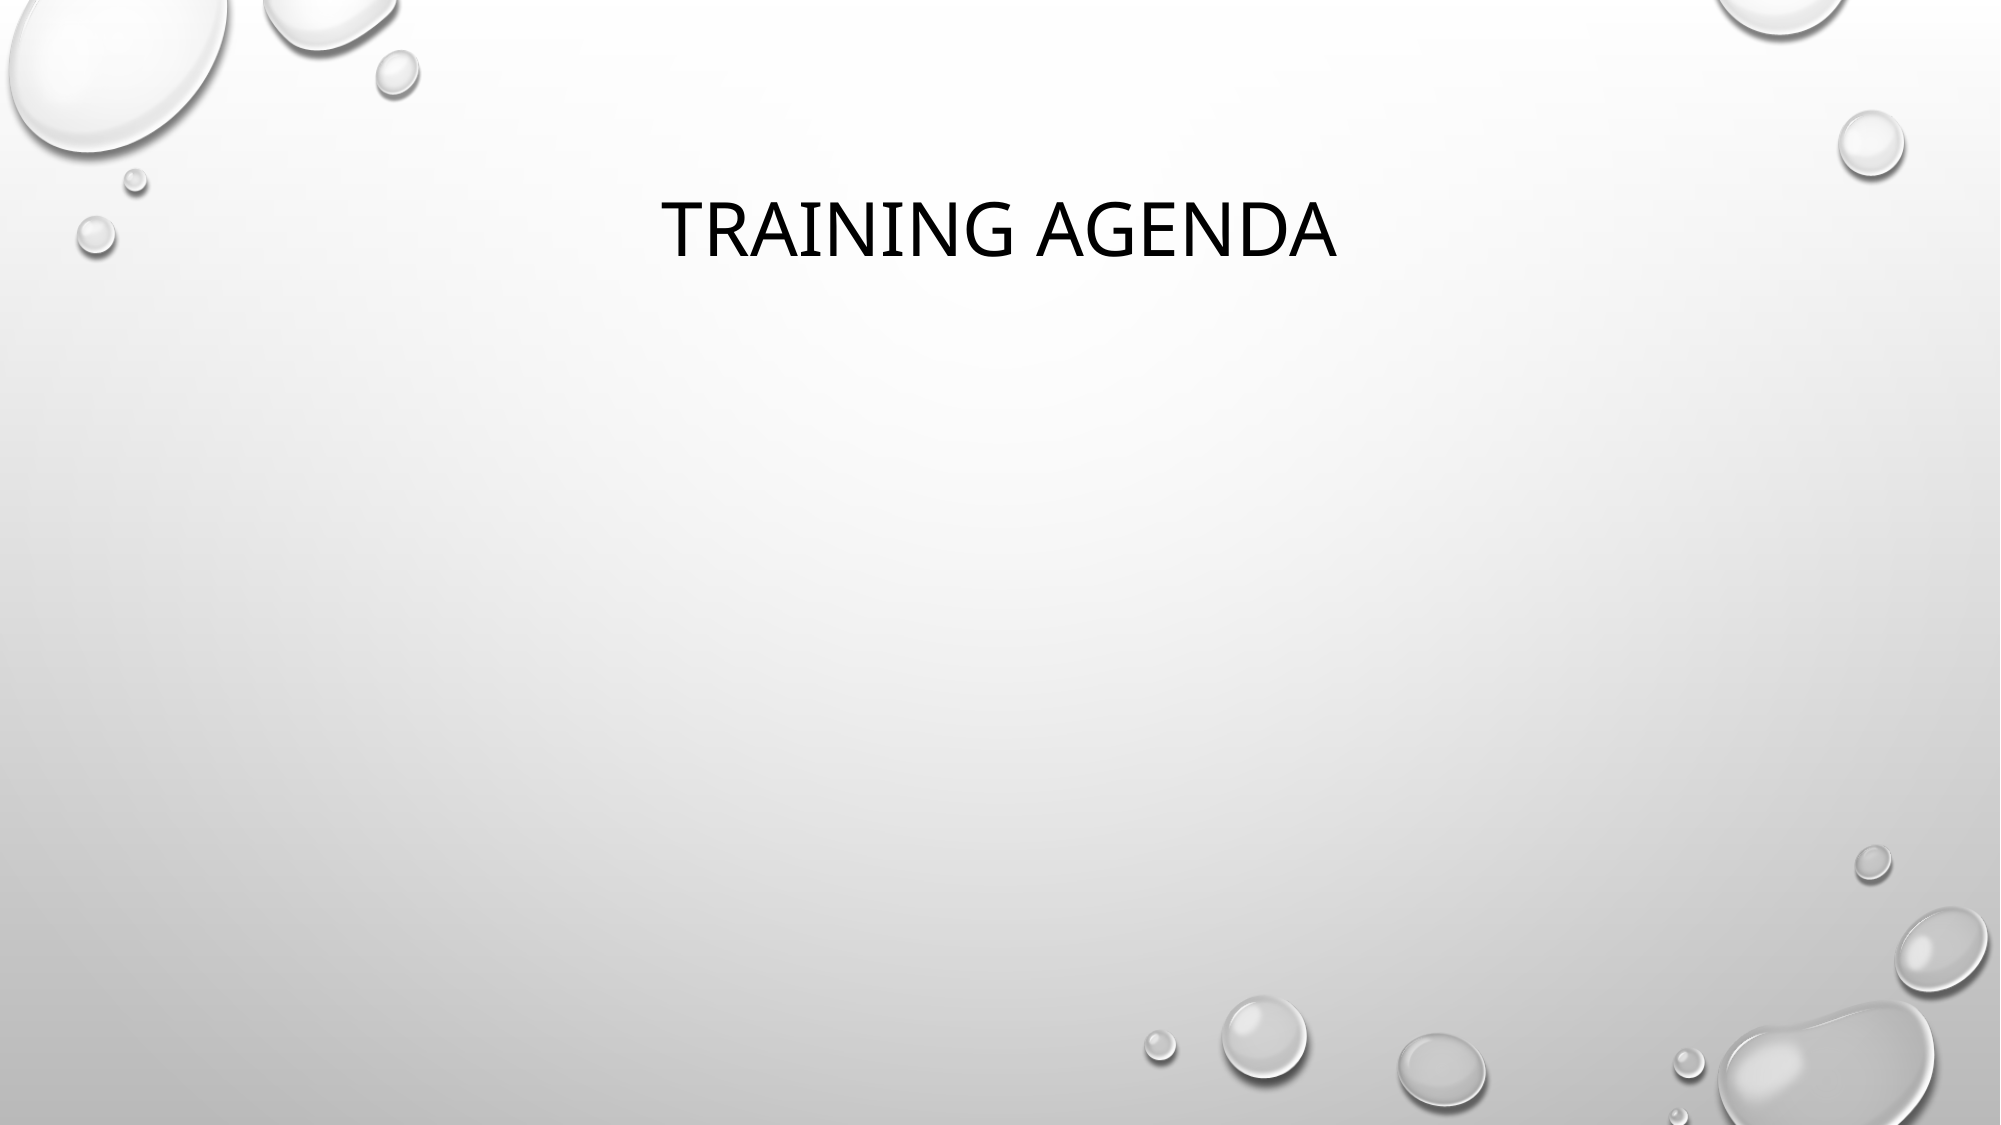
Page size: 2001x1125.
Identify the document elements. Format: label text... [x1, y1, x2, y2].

picture [0, 0, 2000, 1125]
title TRAINING agenda [149, 101, 1851, 364]
